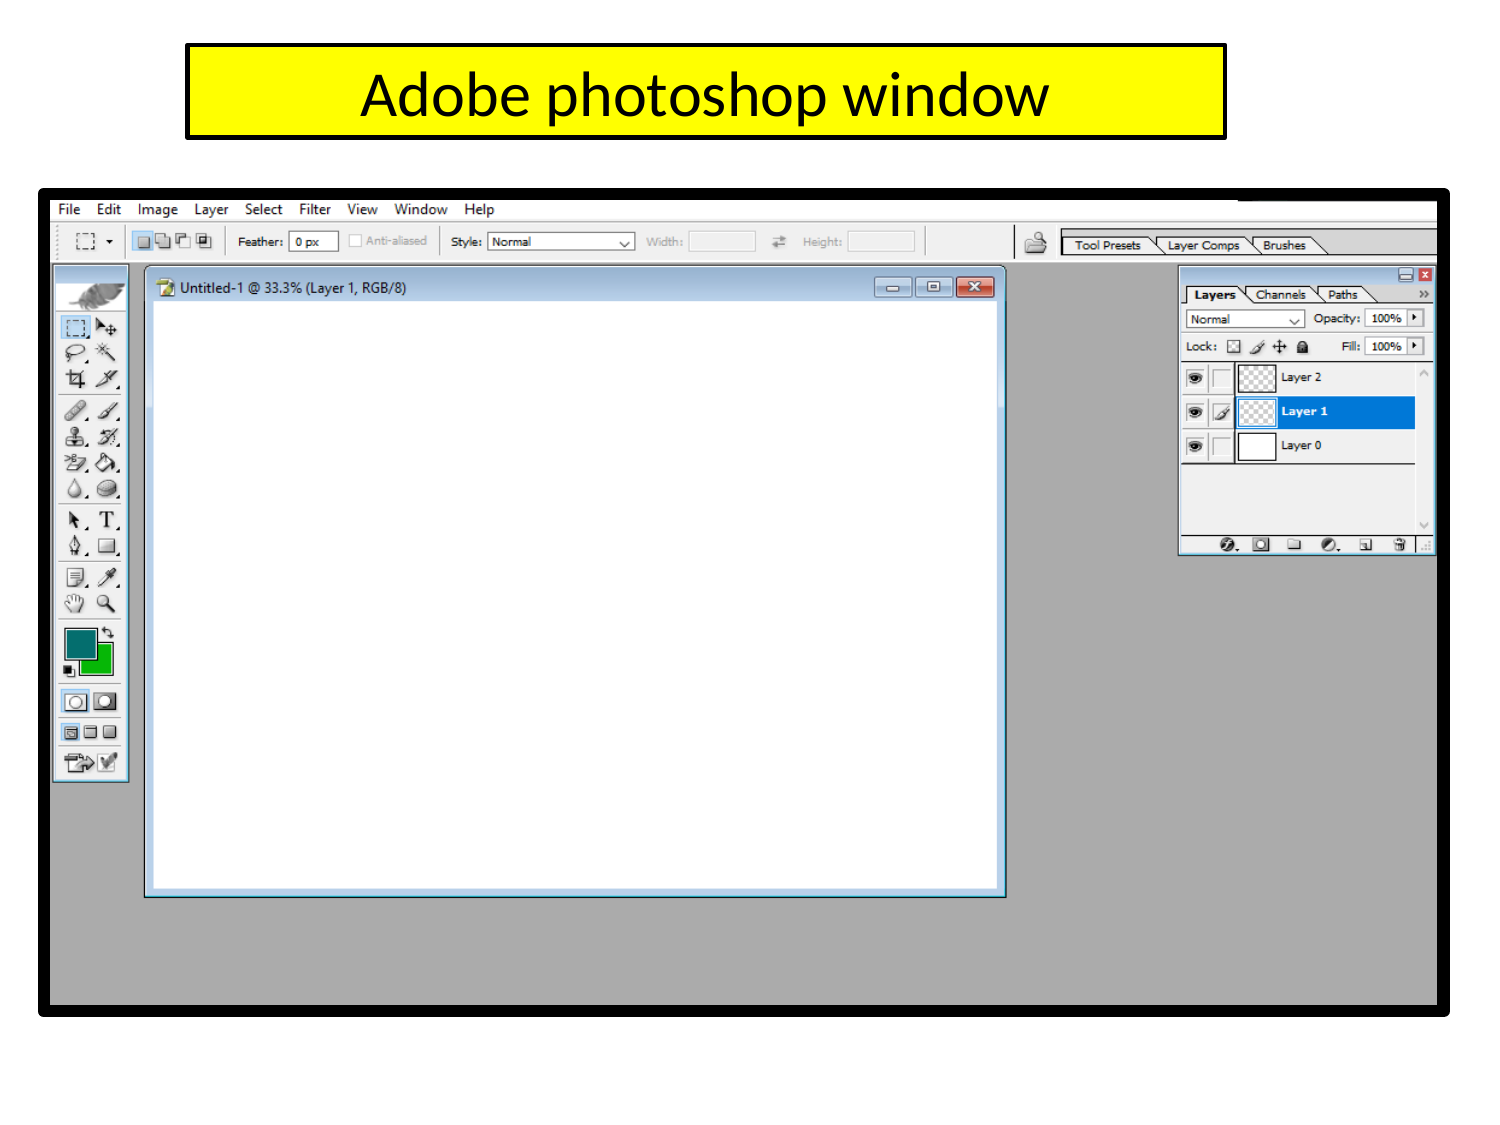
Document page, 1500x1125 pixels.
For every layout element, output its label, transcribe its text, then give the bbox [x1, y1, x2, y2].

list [49, 199, 1438, 1006]
title Adobe photoshop window [187, 45, 1225, 138]
